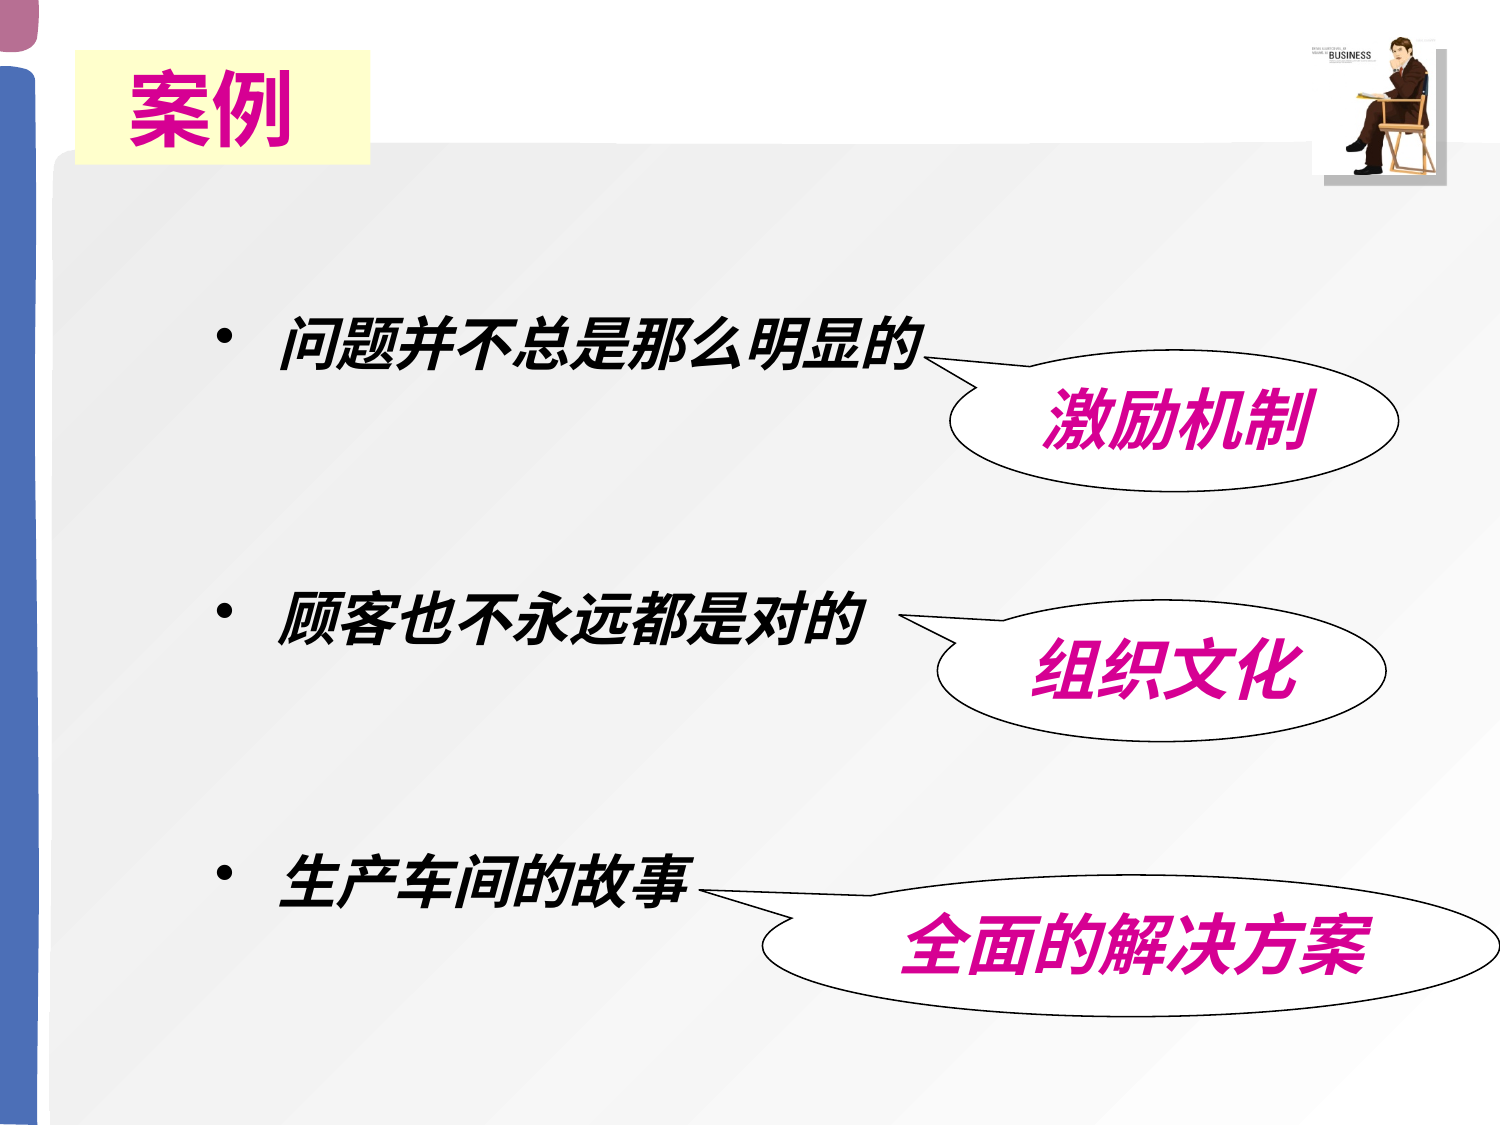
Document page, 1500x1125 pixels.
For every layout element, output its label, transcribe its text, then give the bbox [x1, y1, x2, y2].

text_box 激励机制 [923, 349, 1399, 492]
text_box 问题并不总是那么明显的 [199, 299, 1122, 385]
text_box 案例 [75, 50, 371, 165]
text_box 生产车间的故事 [200, 837, 976, 923]
picture [1312, 37, 1436, 175]
text_box 顾客也不永远都是对的 [200, 575, 976, 660]
text_box 组织文化 [898, 599, 1387, 742]
text_box 全面的解决方案 [698, 874, 1500, 1017]
